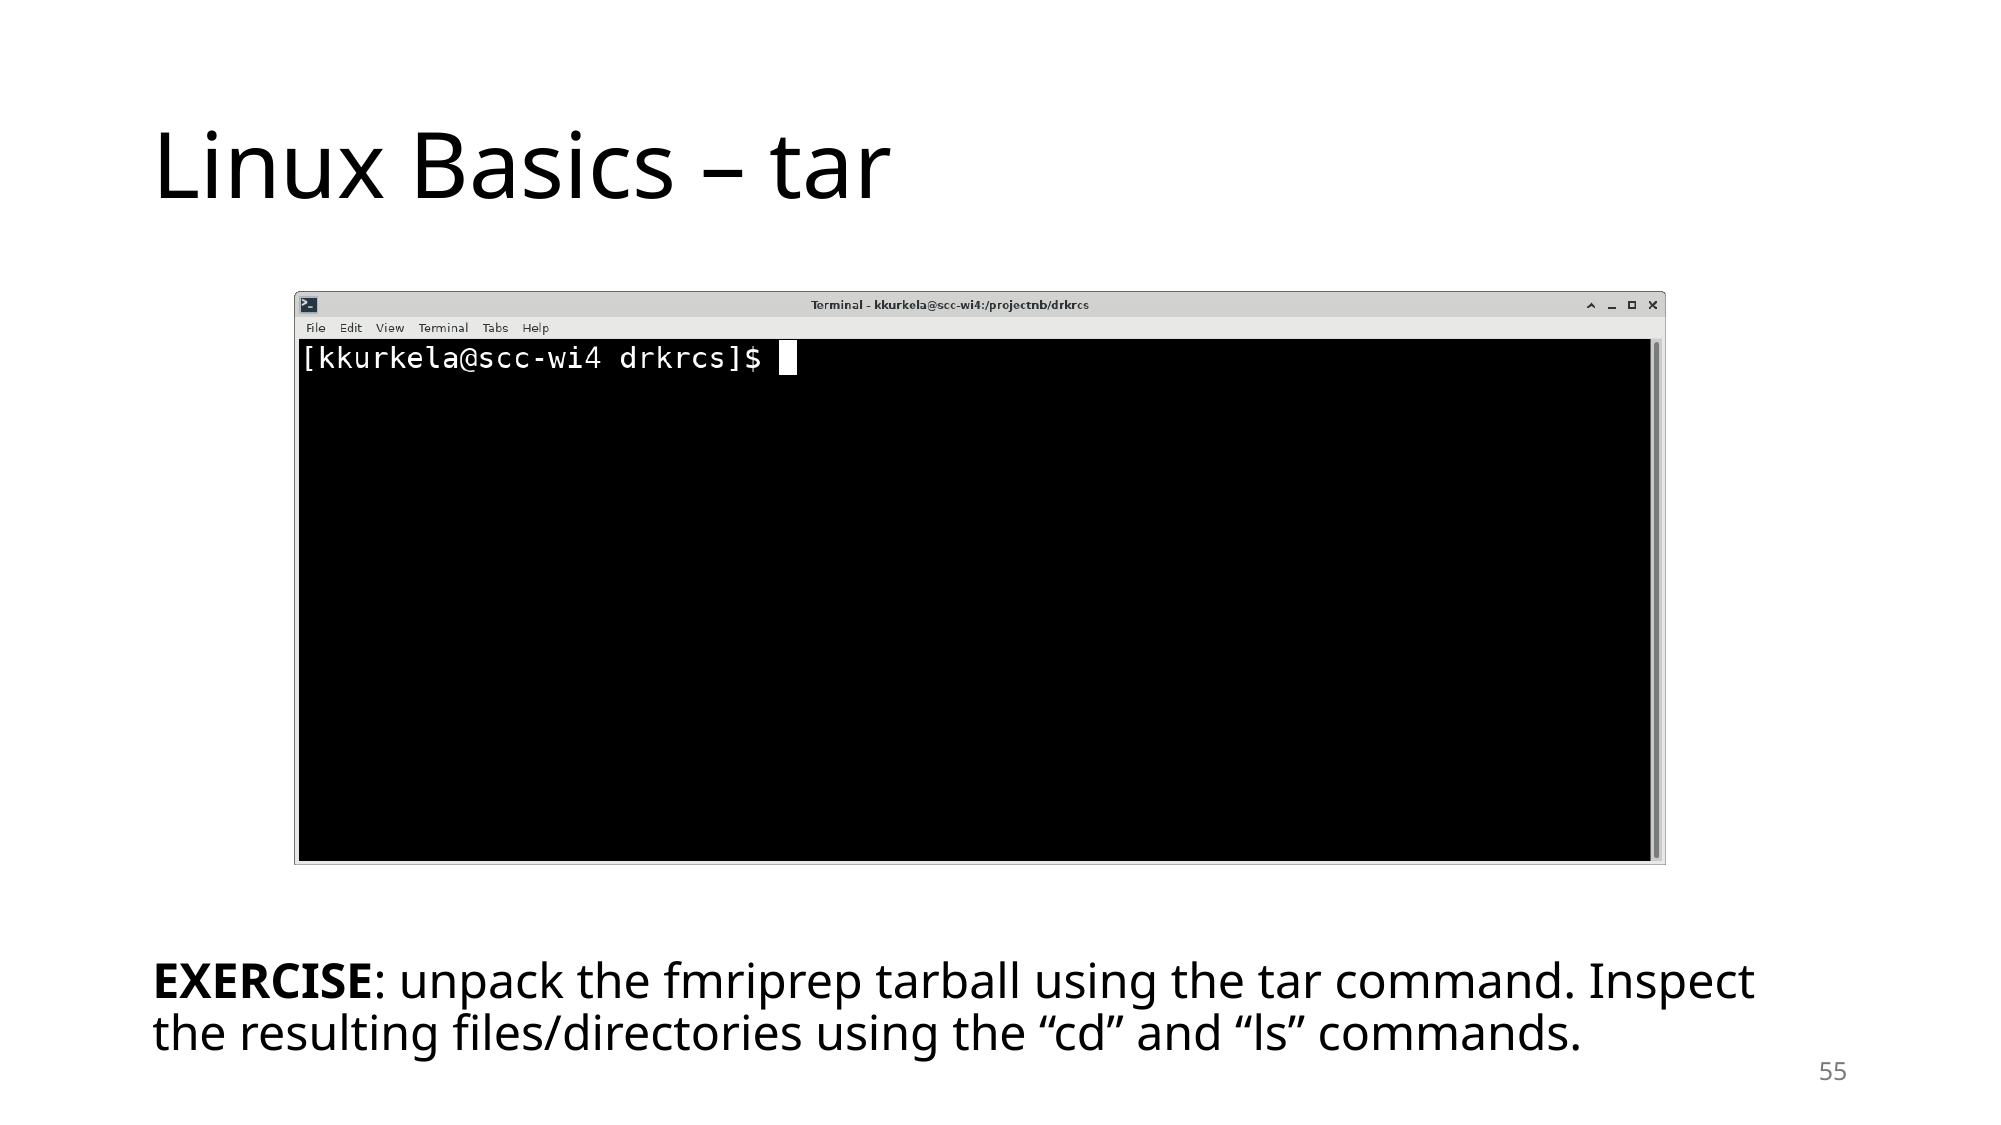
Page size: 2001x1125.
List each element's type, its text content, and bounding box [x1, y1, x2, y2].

picture [294, 290, 1667, 865]
title Linux Basics – tar [137, 59, 1863, 278]
slide_number 55 [1799, 1042, 1863, 1103]
list EXERCISE: unpack the fmriprep tarball using the tar command. Inspect the resulting files/directories using the “cd” and “ls” commands. [137, 948, 1799, 1103]
